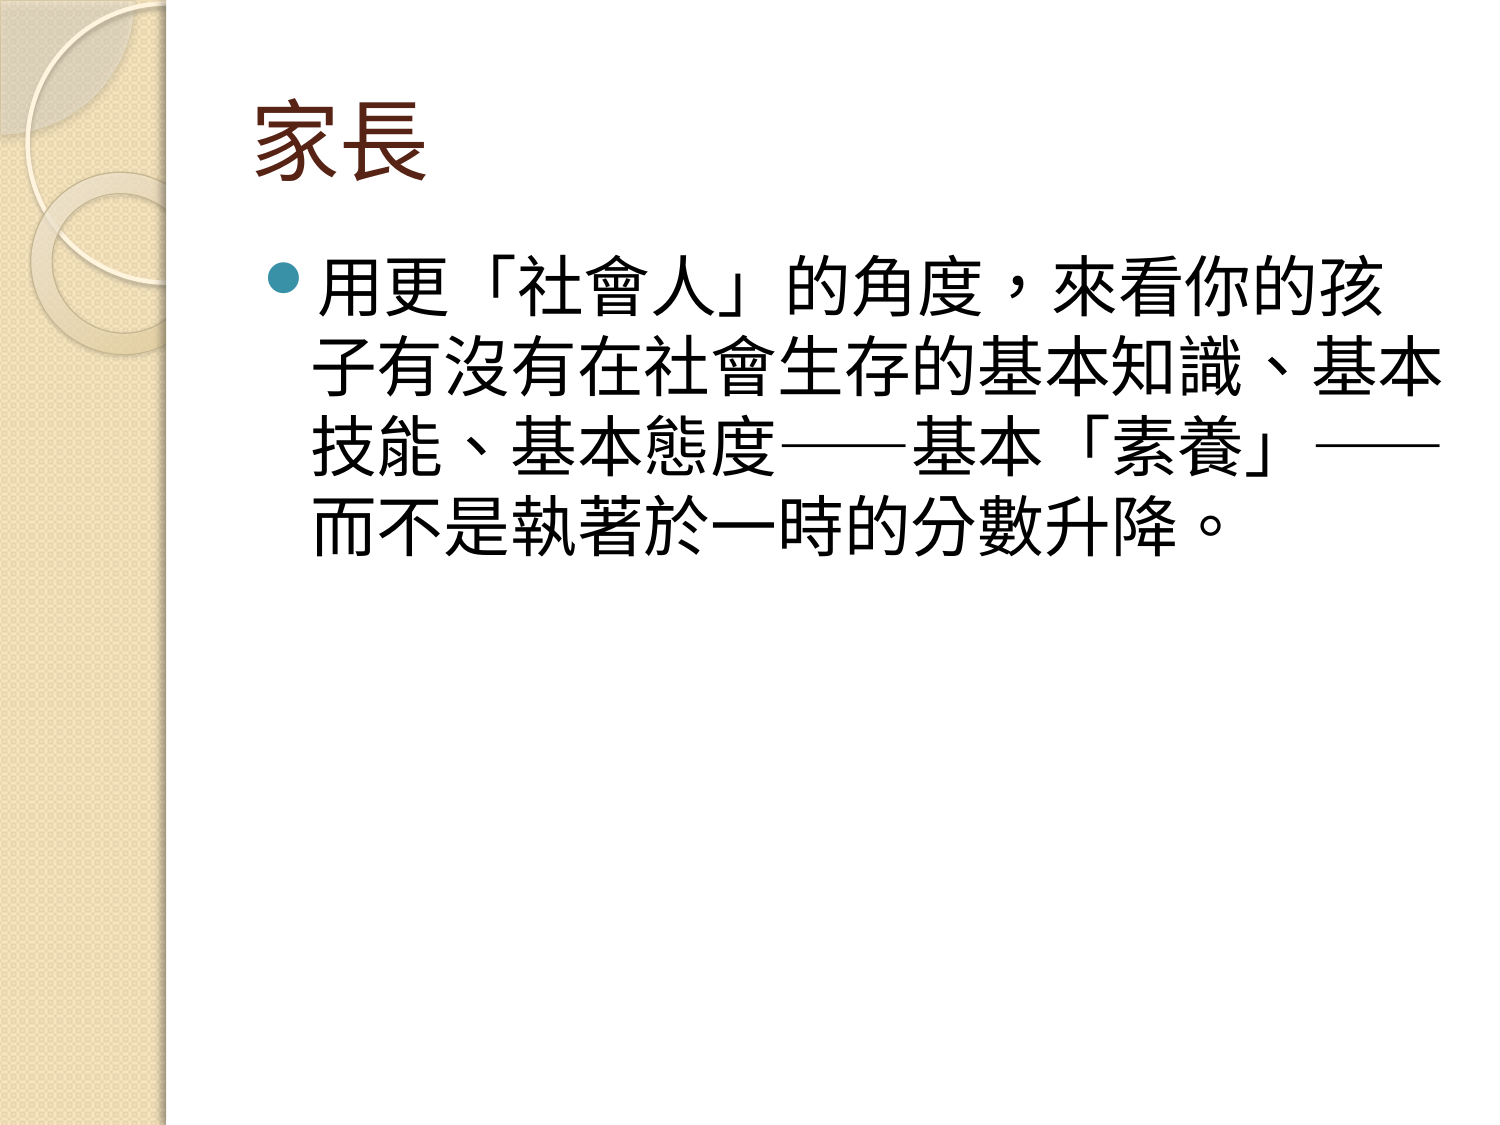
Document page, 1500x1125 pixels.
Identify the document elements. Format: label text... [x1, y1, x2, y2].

list 用更「社會人」的角度，來看你的孩子有沒有在社會生存的基本知識、基本技能、基本態度——基本「素養」——而不是執著於一時的分數升降。 [235, 237, 1466, 1025]
title 家長 [235, 45, 1466, 233]
